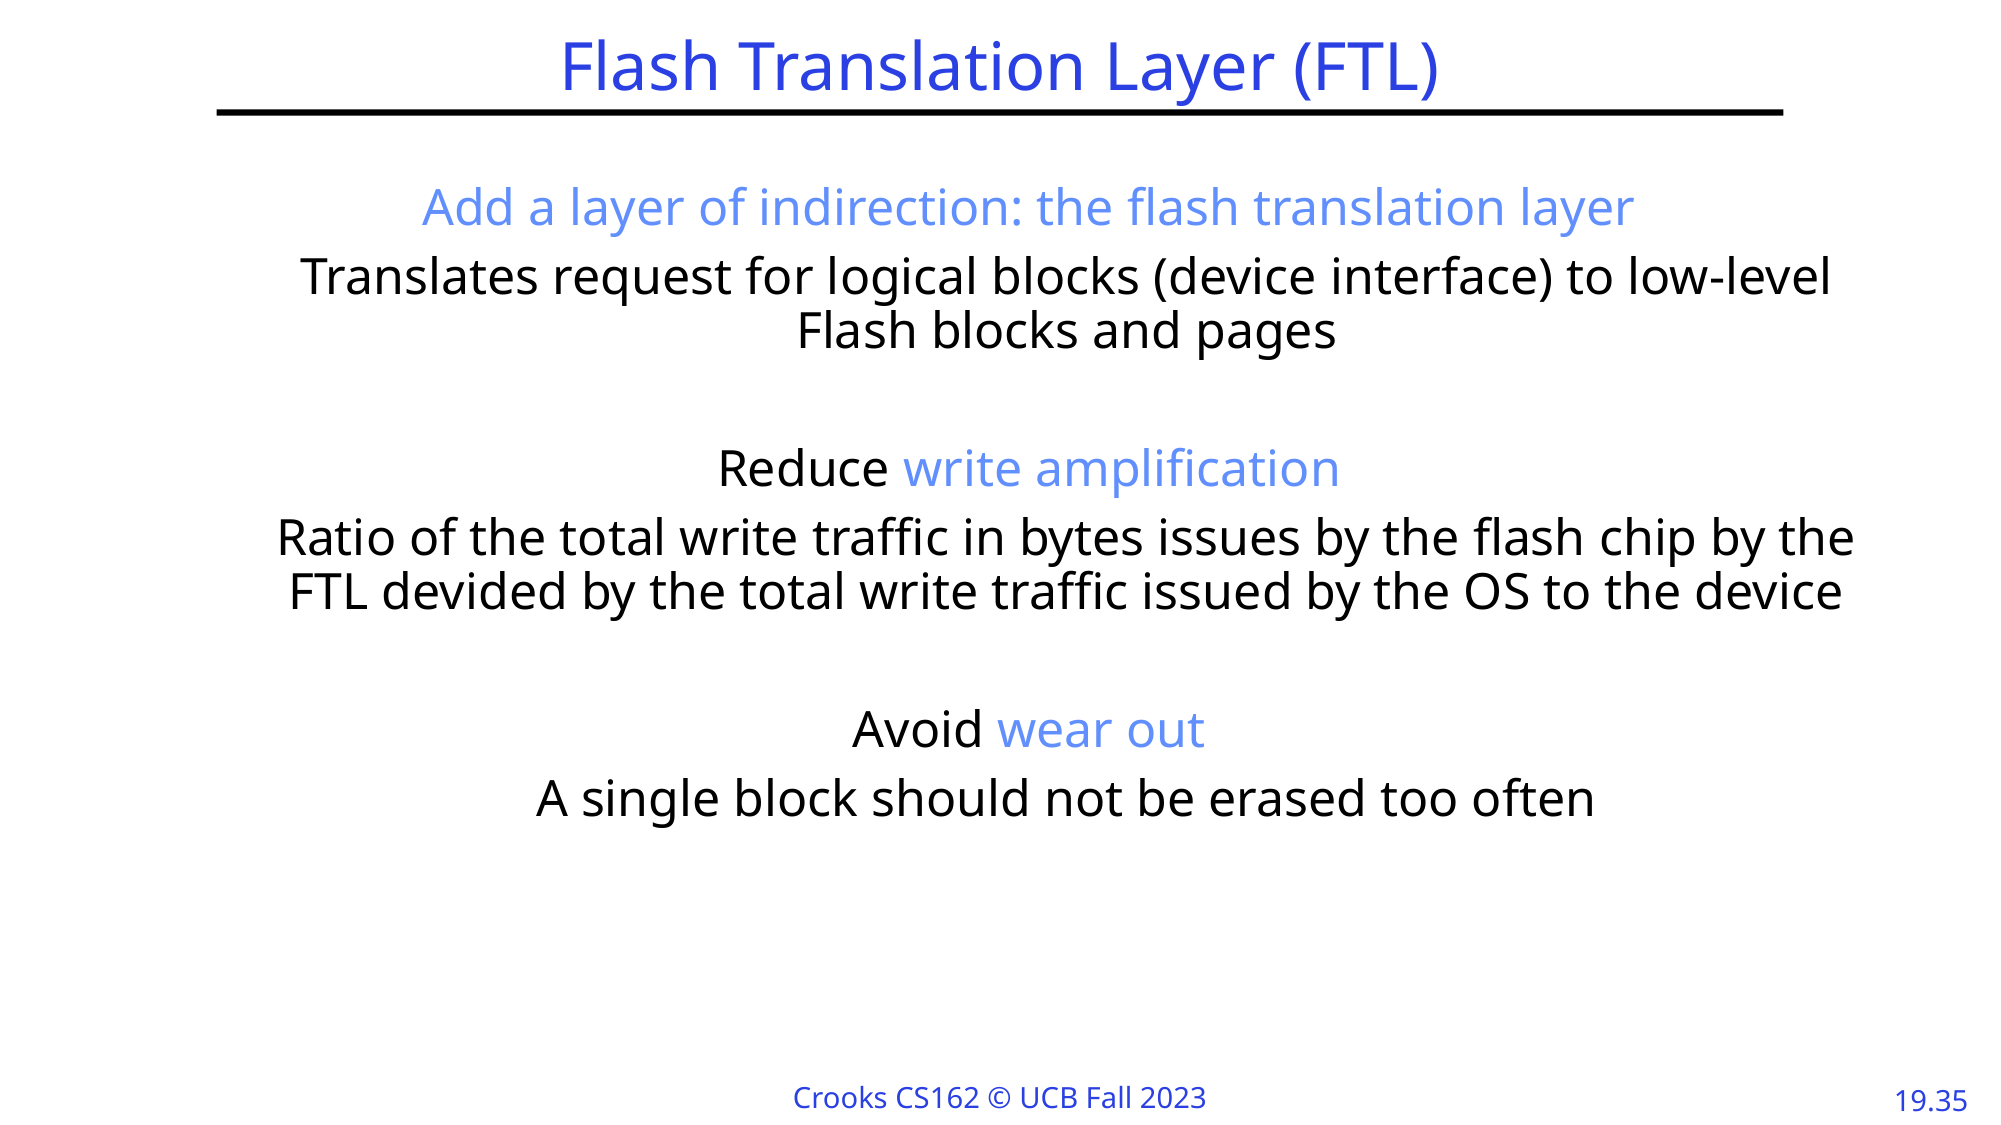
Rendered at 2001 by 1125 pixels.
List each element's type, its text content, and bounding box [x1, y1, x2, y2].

title Flash Translation Layer (FTL) [216, 24, 1784, 113]
list Add a layer of indirection: the flash translation layer Translates request for logical blocks (device interface) to low-level Flash blocks and pages Reduce write amplification Ratio of the total write traffic in bytes issues by the flash chip by the FTL devided by the total write traffic issued by the OS to the device Avoid wear out A single block should not be erased too often [162, 174, 1896, 1013]
